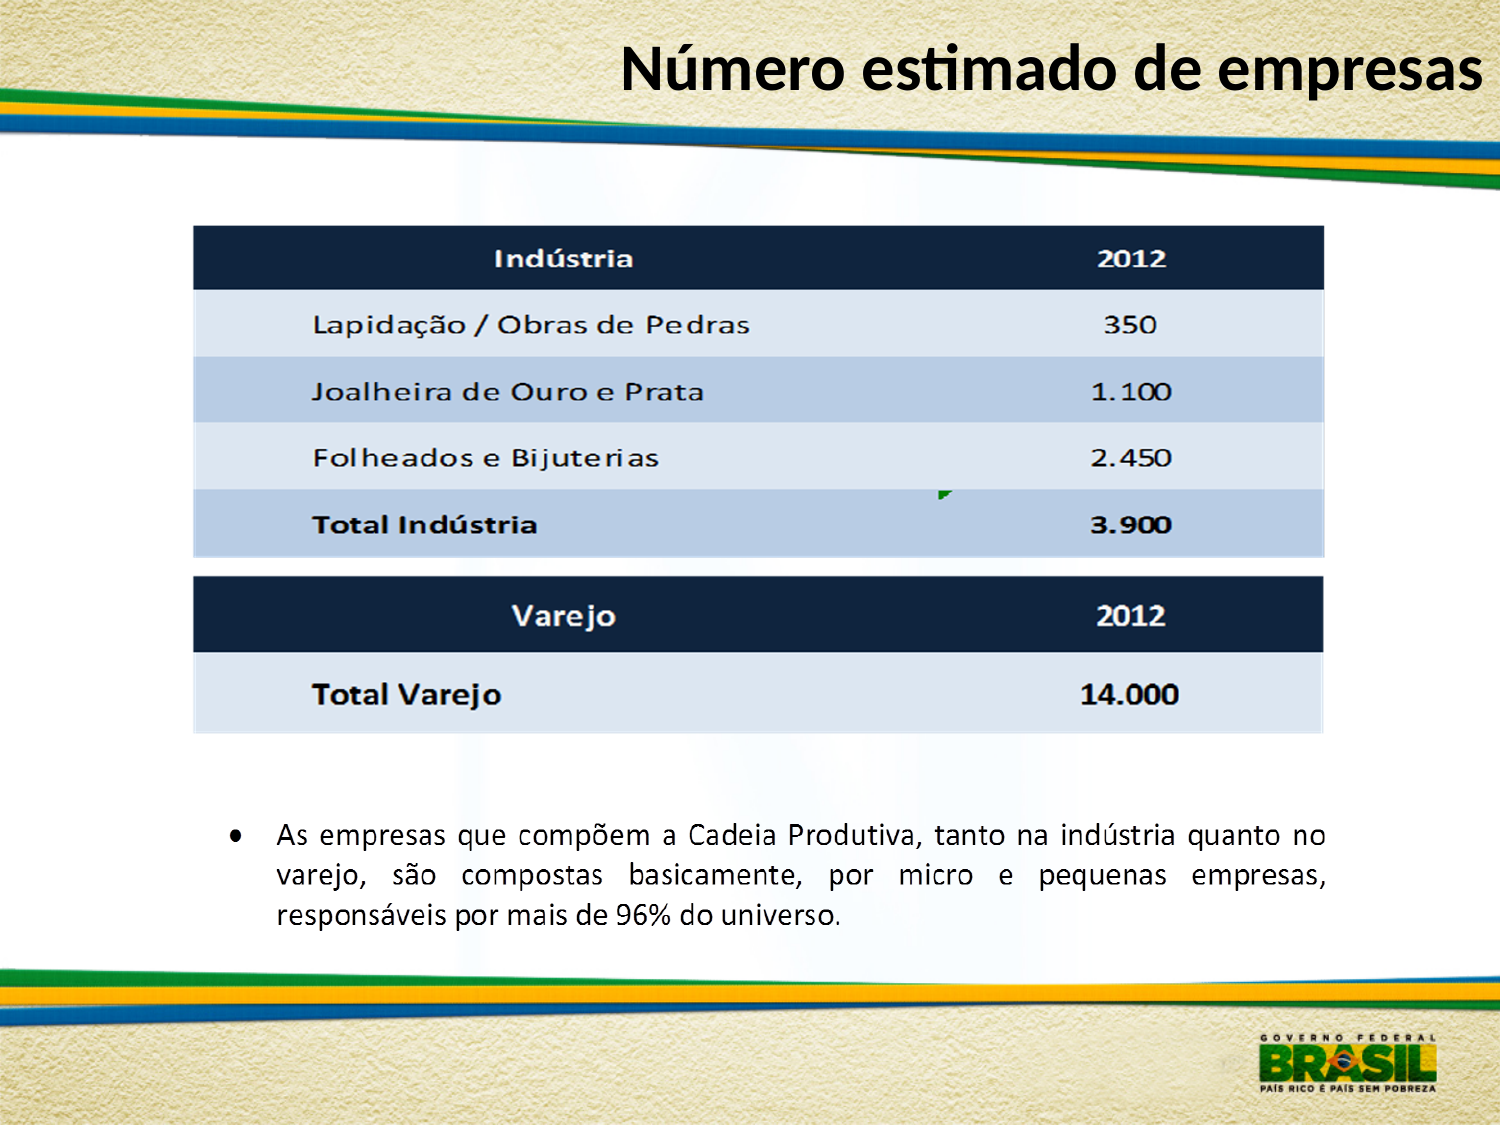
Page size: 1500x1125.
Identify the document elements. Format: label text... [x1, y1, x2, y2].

picture [0, 0, 1500, 115]
title Número estimado de empresas [45, 3, 1500, 125]
picture [0, 117, 1500, 1125]
